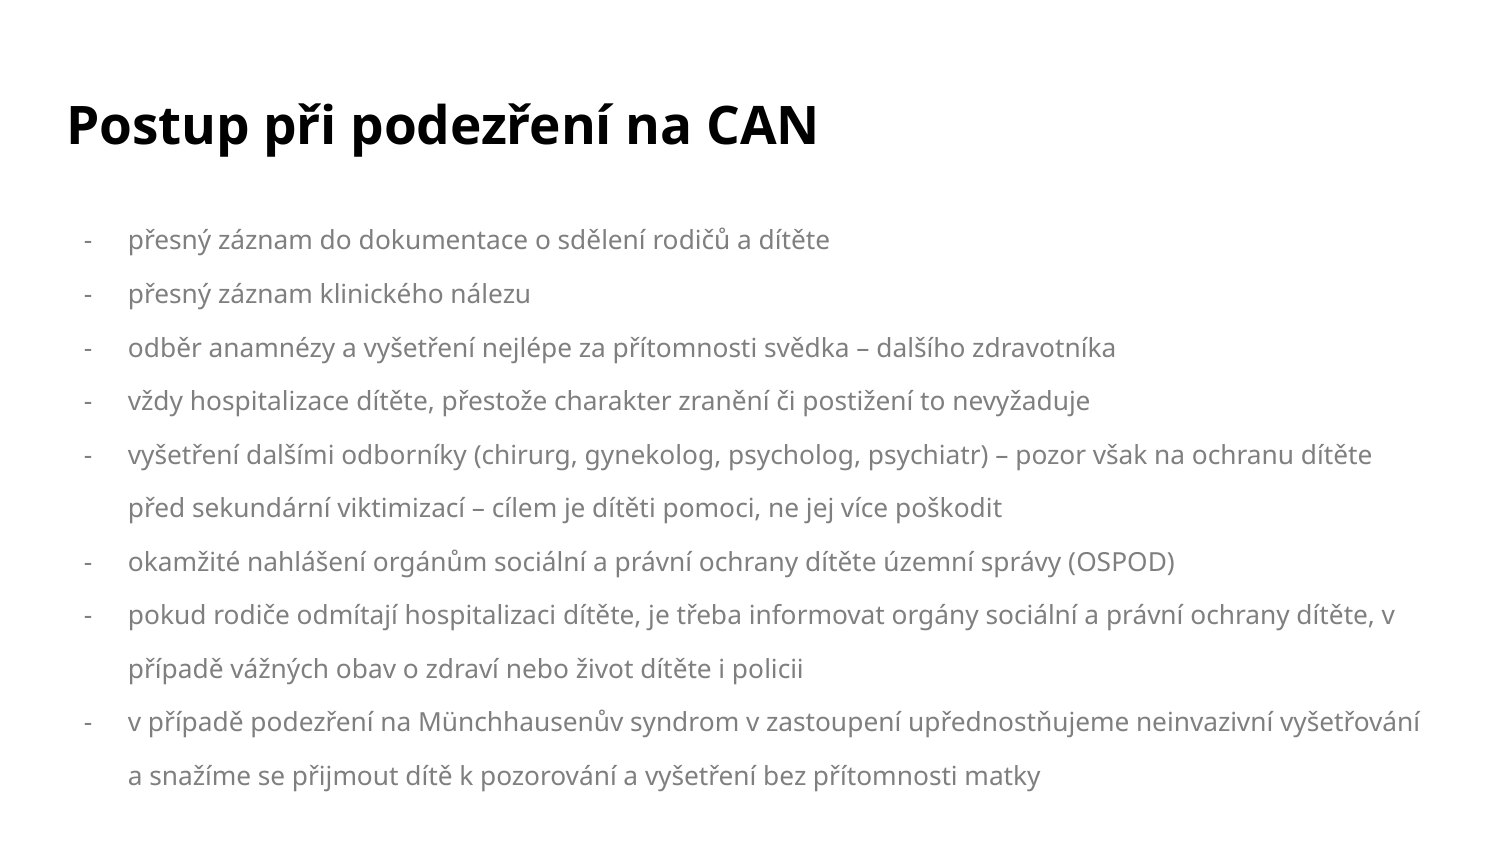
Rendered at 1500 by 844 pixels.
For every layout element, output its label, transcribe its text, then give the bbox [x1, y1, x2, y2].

list přesný záznam do dokumentace o sdělení rodičů a dítěte přesný záznam klinického nálezu odběr anamnézy a vyšetření nejlépe za přítomnosti svědka – dalšího zdravotníka vždy hospitalizace dítěte, přestože charakter zranění či postižení to nevyžaduje vyšetření dalšími odborníky (chirurg, gynekolog, psycholog, psychiatr) – pozor však na ochranu dítěte před sekundární viktimizací – cílem je dítěti pomoci, ne jej více poškodit okamžité nahlášení orgánům sociální a právní ochrany dítěte územní správy (OSPOD) pokud rodiče odmítají hospitalizaci dítěte, je třeba informovat orgány sociální a právní ochrany dítěte, v případě vážných obav o zdraví nebo život dítěte i policii v případě podezření na Münchhausenův syndrom v zastoupení upřednostňujeme neinvazivní vyšetřování a snažíme se přijmout dítě k pozorování a vyšetření bez přítomnosti matky [51, 189, 1449, 816]
title Postup při podezření na CAN [51, 72, 1449, 176]
